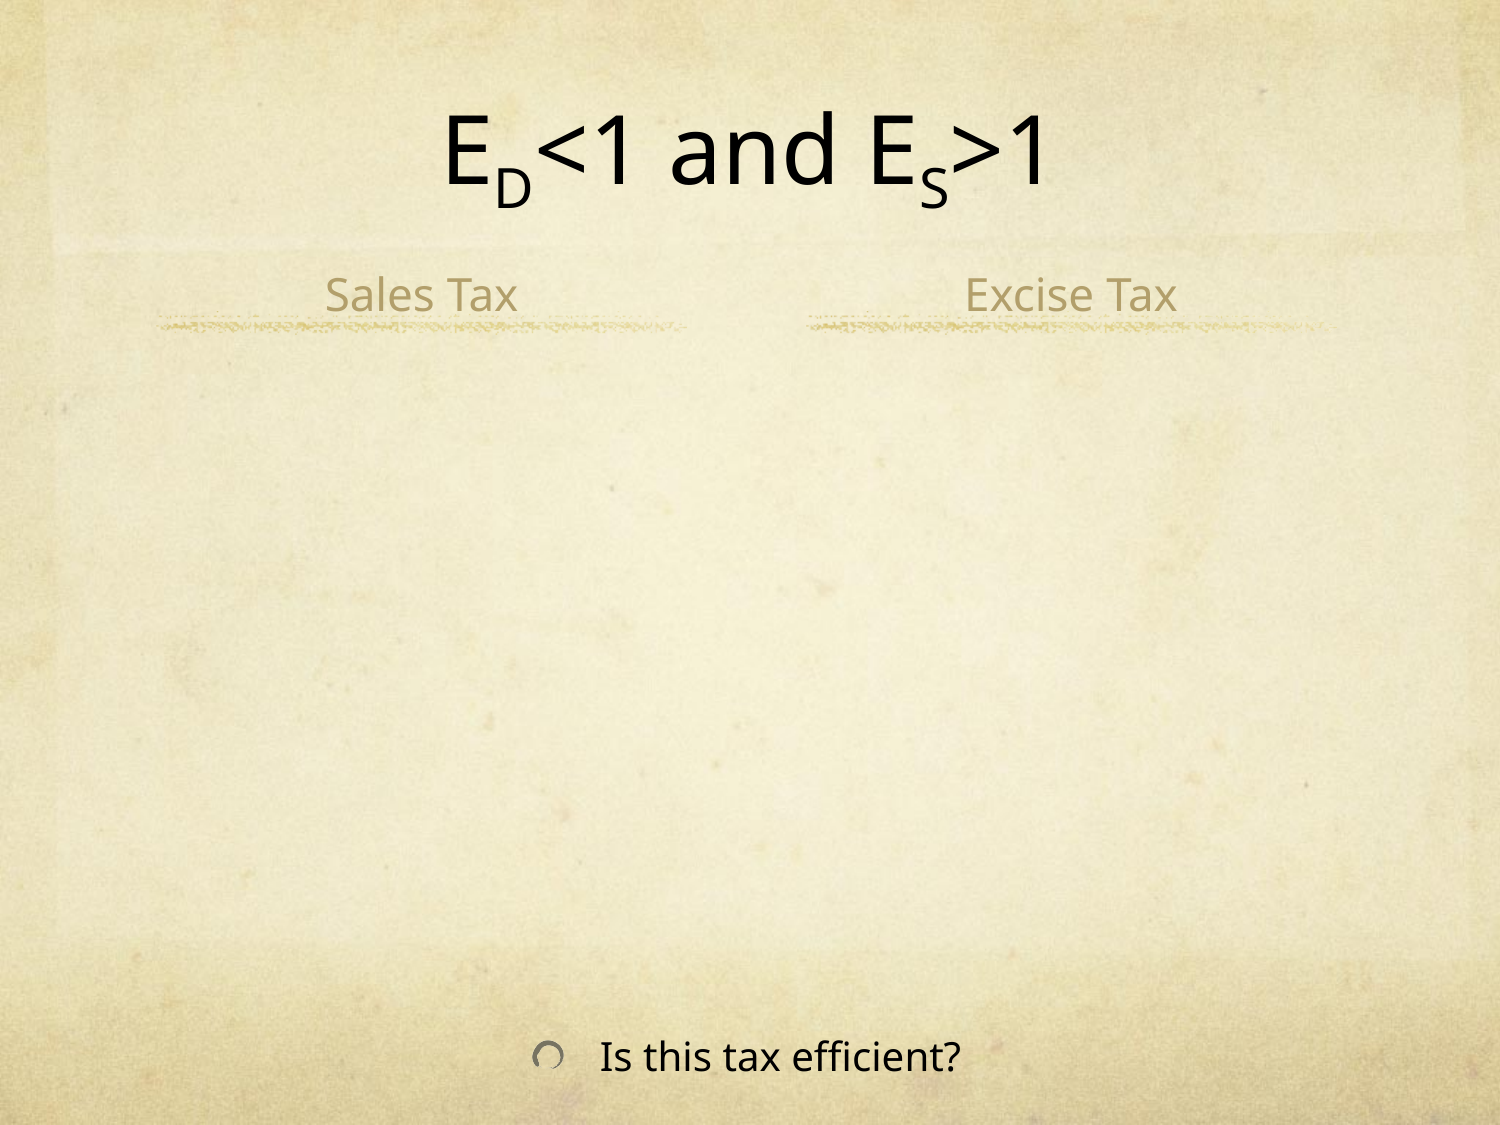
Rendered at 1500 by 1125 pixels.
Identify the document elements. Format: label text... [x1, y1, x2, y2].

picture [0, 0, 1500, 1125]
list Sales Tax [159, 232, 685, 329]
title ED<1 and ES>1 [150, 82, 1350, 225]
list Excise Tax [808, 232, 1334, 329]
text_box Is this tax efficient? [517, 1023, 982, 1125]
picture [532, 1040, 565, 1070]
